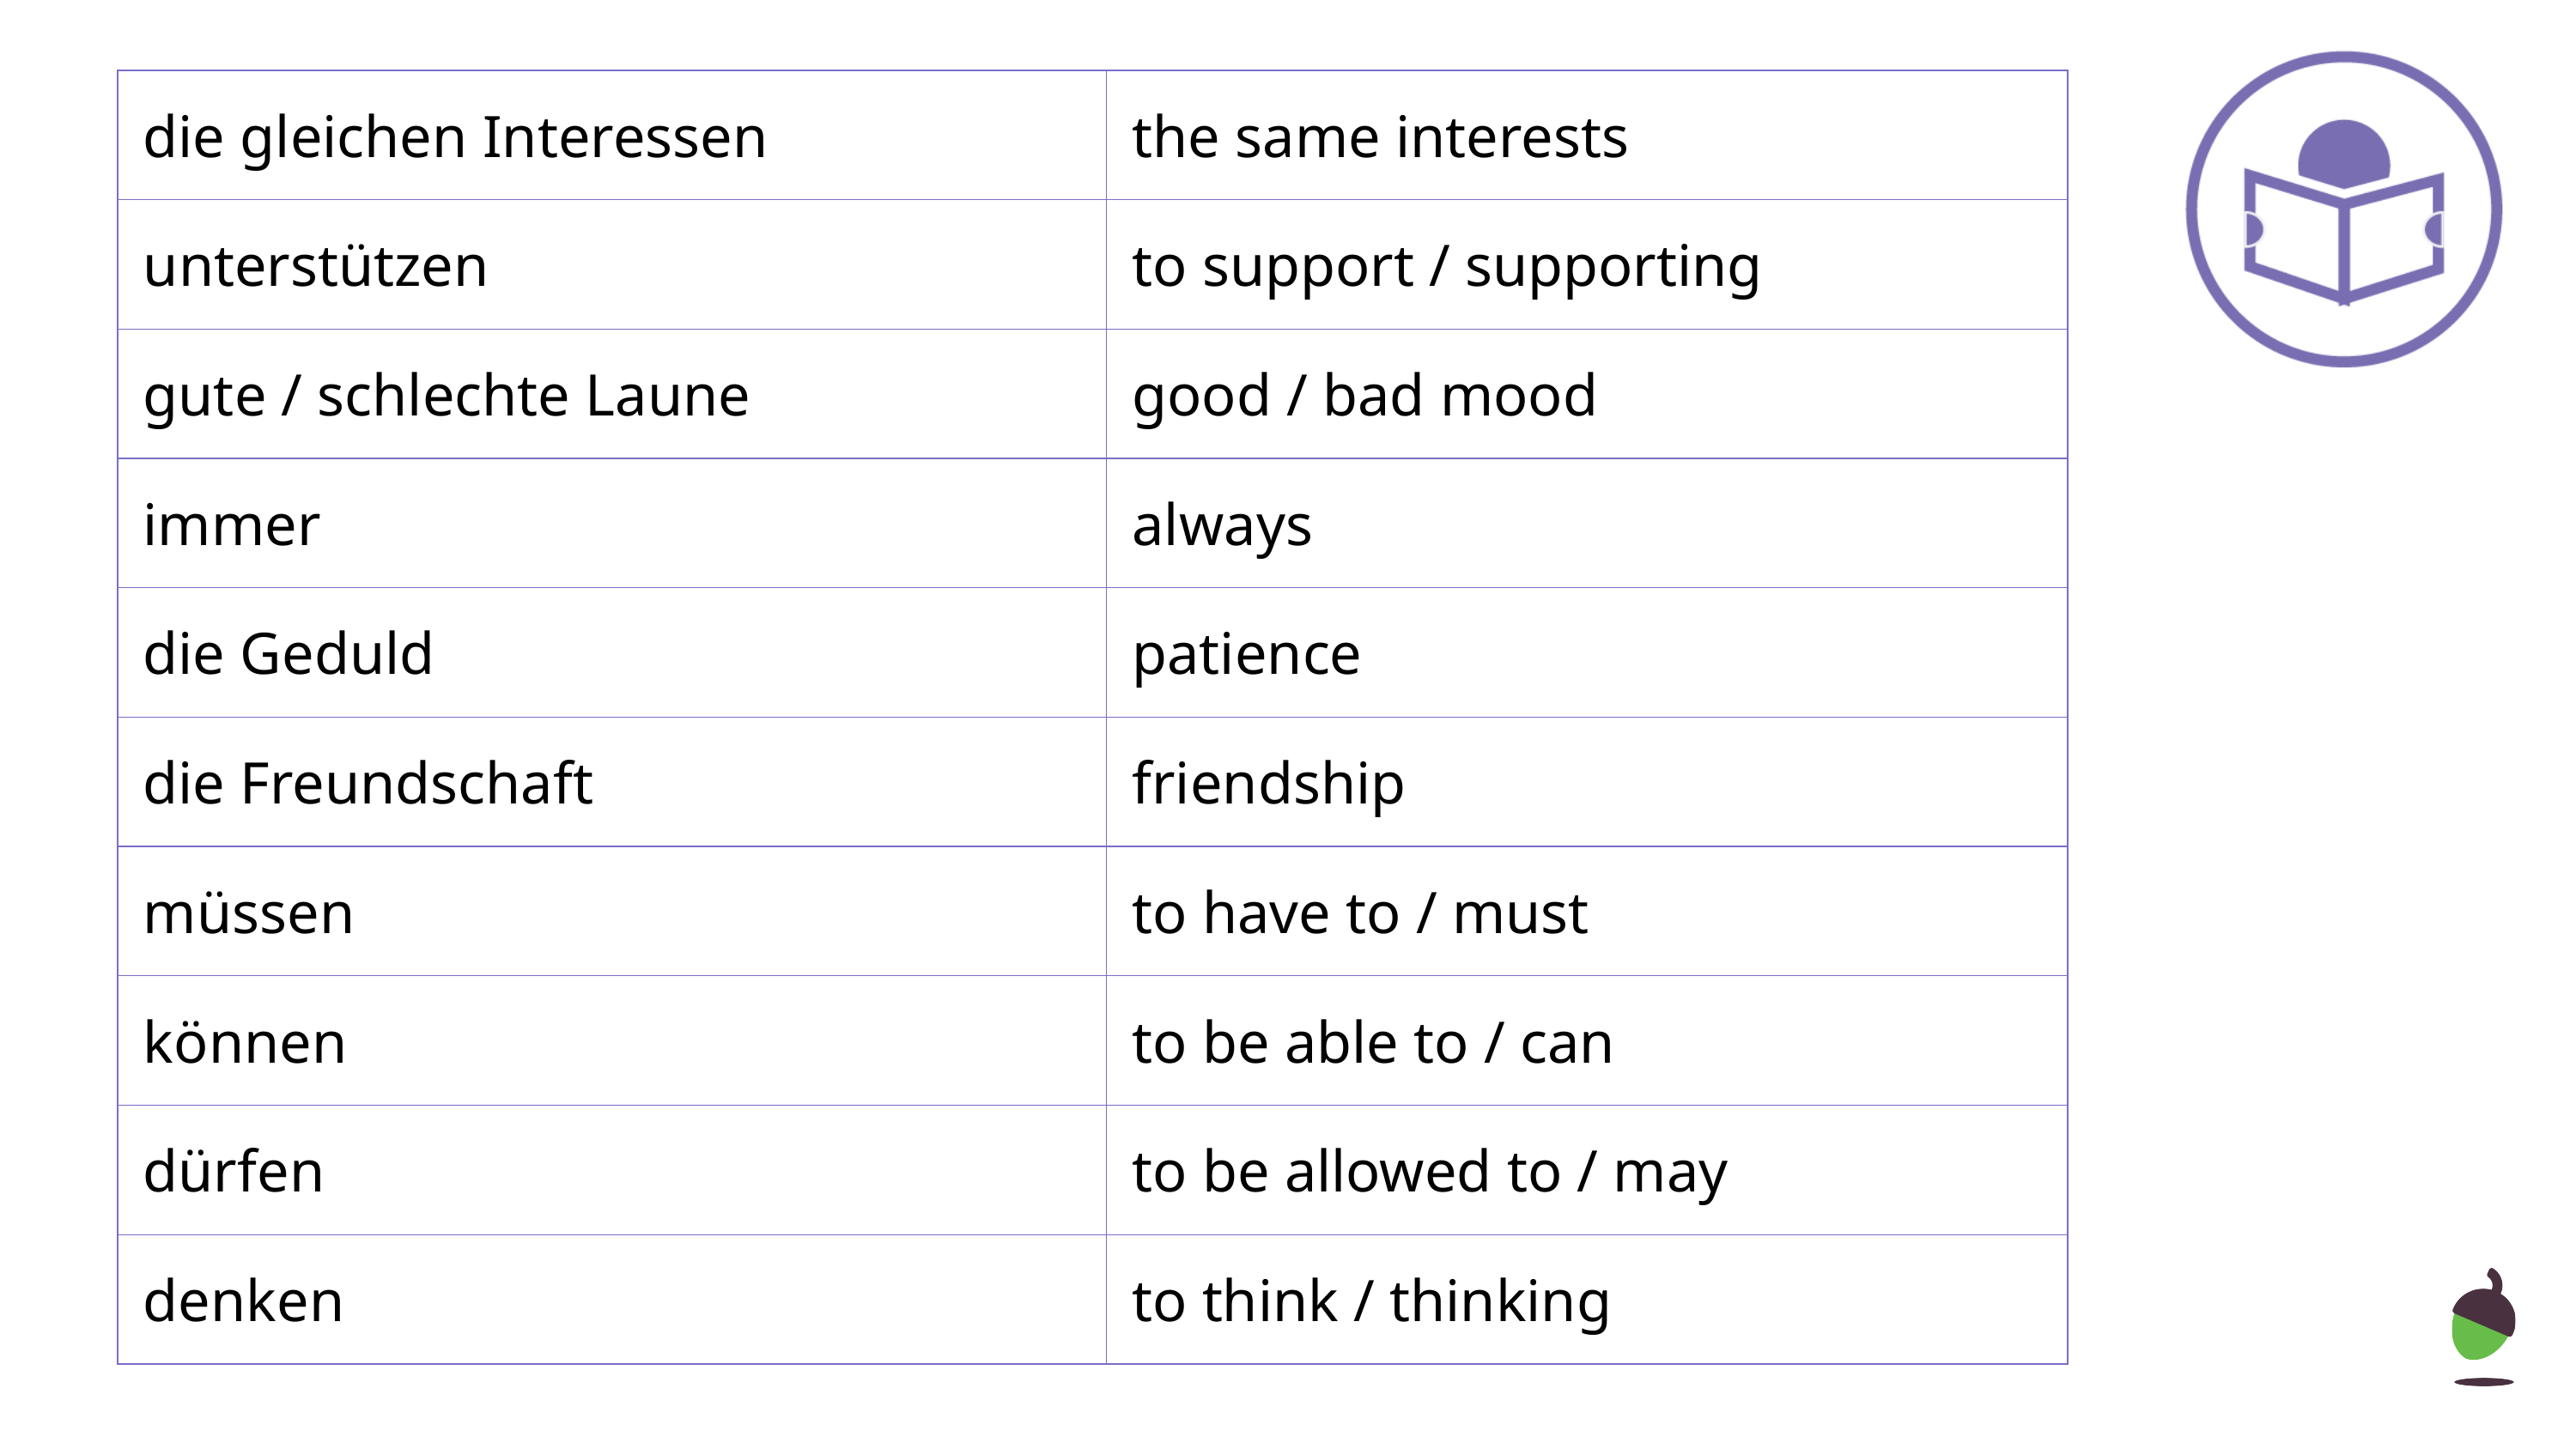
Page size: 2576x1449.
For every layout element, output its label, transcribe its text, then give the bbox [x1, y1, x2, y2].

table_cell to support / supporting [1107, 200, 2067, 329]
table_cell to have to / must [1107, 847, 2067, 975]
table_cell patience [1107, 588, 2067, 717]
table_cell friendship [1107, 718, 2067, 846]
table_cell die Freundschaft [118, 718, 1106, 846]
table_cell to think / thinking [1107, 1235, 2067, 1363]
table_cell immer [118, 459, 1106, 587]
picture [2451, 1268, 2516, 1386]
table_cell die Geduld [118, 588, 1106, 717]
table_cell to be able to / can [1107, 976, 2067, 1105]
table_header die gleichen Interessen [118, 71, 1106, 199]
table_header the same interests [1107, 71, 2067, 199]
picture [2160, 33, 2532, 405]
table_cell denken [118, 1235, 1106, 1363]
table_cell to be allowed to / may [1107, 1106, 2067, 1234]
table_cell unterstützen [118, 200, 1106, 329]
table_cell always [1107, 459, 2067, 587]
table_cell müssen [118, 847, 1106, 975]
table_cell good / bad mood [1107, 330, 2067, 458]
table_cell gute / schlechte Laune [118, 330, 1106, 458]
table_cell können [118, 976, 1106, 1105]
table_cell dürfen [118, 1106, 1106, 1234]
